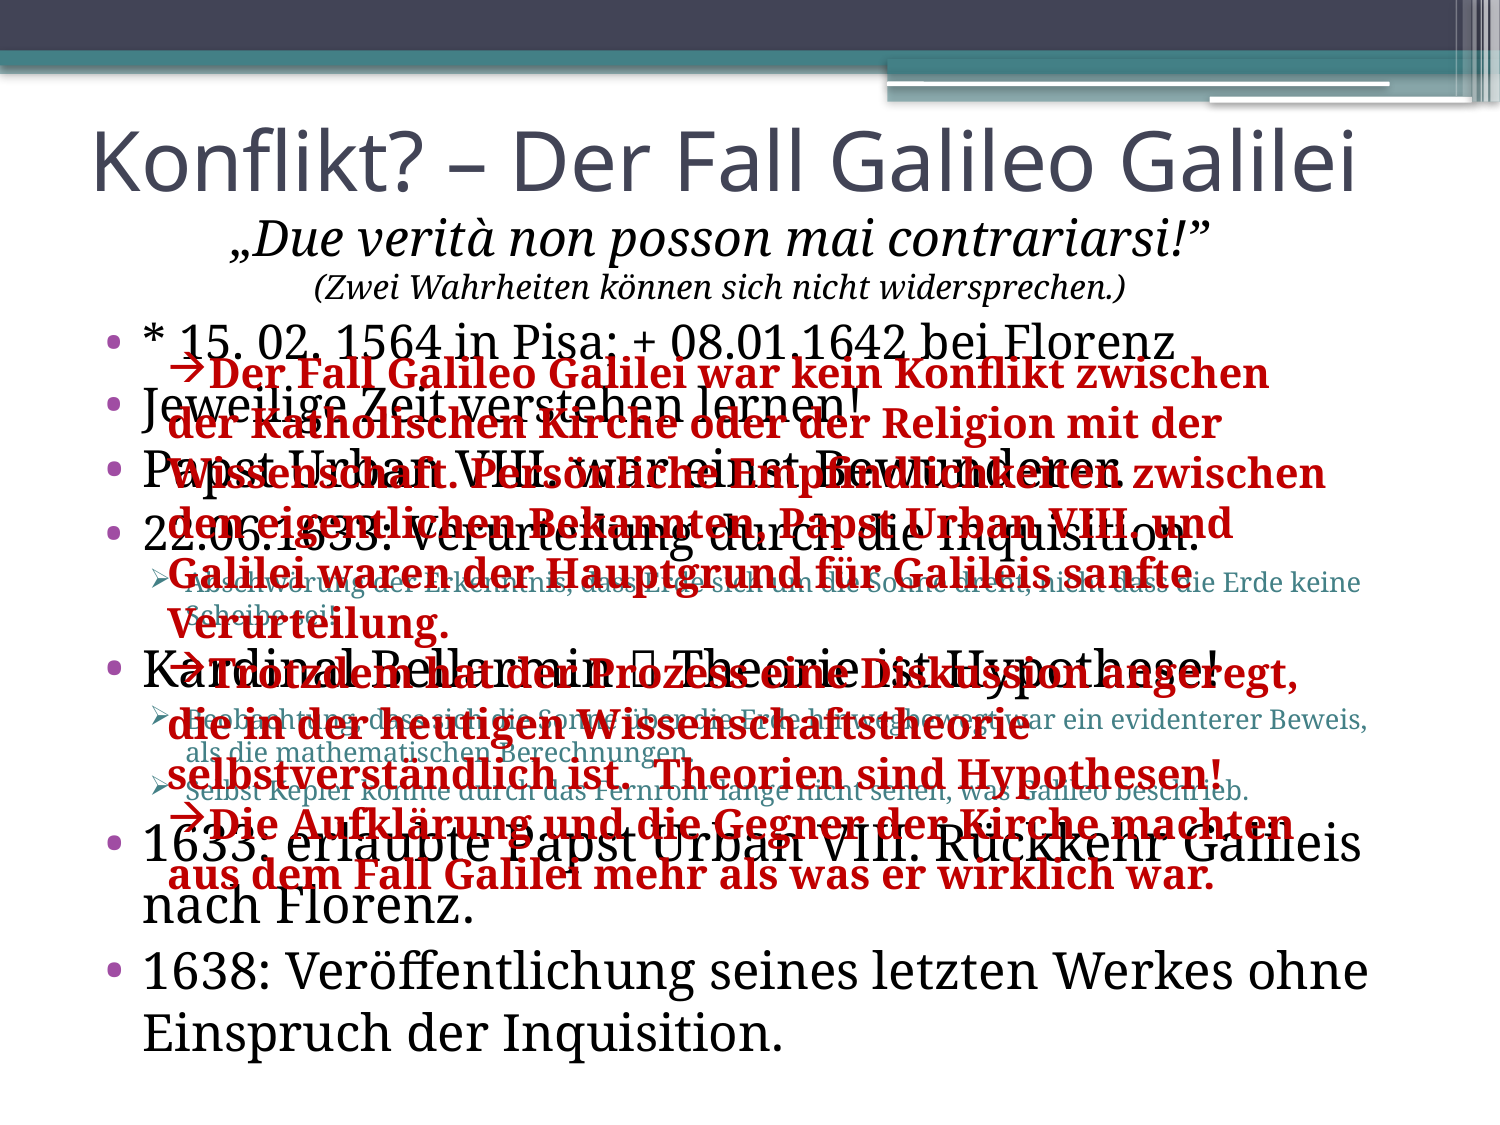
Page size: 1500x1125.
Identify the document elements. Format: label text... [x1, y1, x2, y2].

list * 15. 02. 1564 in Pisa; + 08.01.1642 bei Florenz Jeweilige Zeit verstehen lernen! Papst Urban VIII. war einst Bewunderer. 22.06.1633: Verurteilung durch die Inquisition. Abschwörung der Erkenntnis, dass Erde sich um die Sonne dreht, nicht dass die Erde keine Scheibe sei! Kardinal Bellarmin  Theorie ist Hypothese! Beobachtung, dass sich die Sonne über die Erde hinwegbewegt war ein evidenterer Beweis, als die mathematischen Berechnungen. Selbst Kepler konnte durch das Fernrohr lange nicht sehen, was Galileo beschrieb. 1633: erlaubte Papst Urban VIII. Rückkehr Galileis nach Florenz. 1638: Veröffentlichung seines letzten Werkes ohne Einspruch der Inquisition. [75, 304, 1425, 1079]
text_box Der Fall Galileo Galilei war kein Konflikt zwischen der Katholischen Kirche oder der Religion mit der Wissenschaft. Persönliche Empfindlichkeiten zwischen den eigentlichen Bekannten, Papst Urban VIII. und Galilei waren der Hauptgrund für Galileis sanfte Verurteilung. Trotzdem hat der Prozess eine Diskussion angeregt, die in der heutigen Wissenschaftstheorie selbstverständlich ist. Theorien sind Hypothesen! Die Aufklärung und die Gegner der Kirche machten aus dem Fall Galilei mehr als was er wirklich war. [152, 339, 1348, 905]
text_box „Due verità non posson mai contrariarsi!” (Zwei Wahrheiten können sich nicht widersprechen.) [105, 199, 1336, 314]
title Konflikt? – Der Fall Galileo Galilei [75, 71, 1425, 247]
